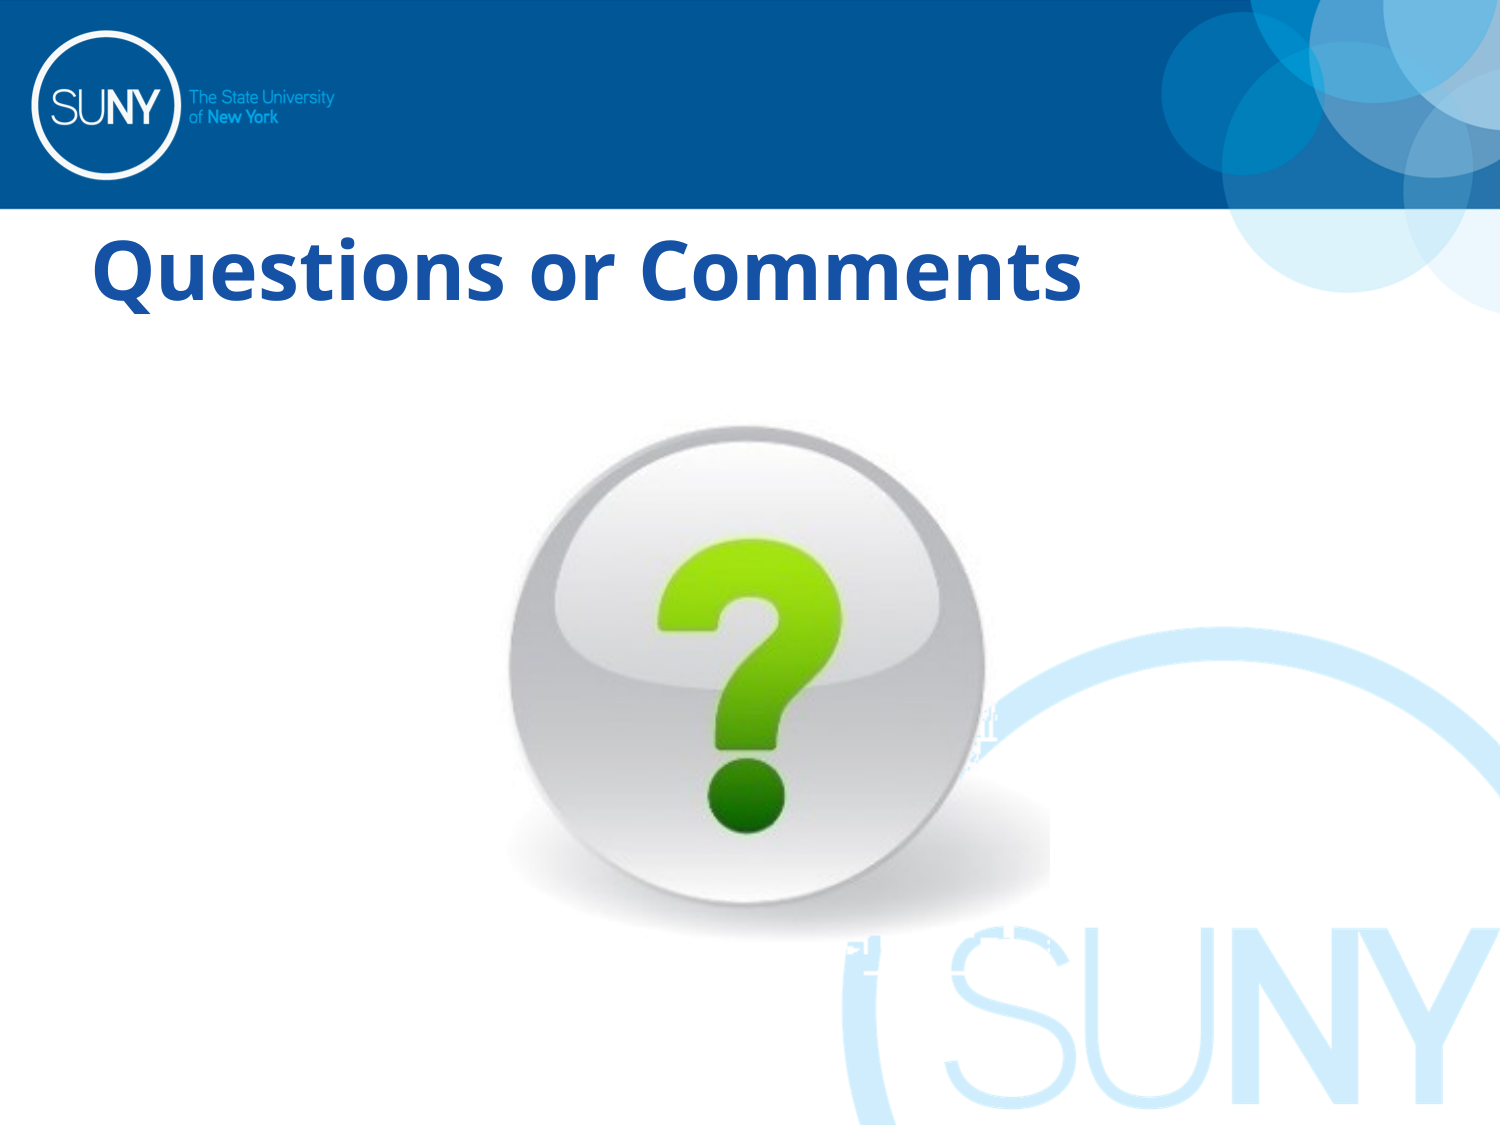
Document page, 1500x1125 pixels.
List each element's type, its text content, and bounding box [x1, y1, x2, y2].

picture [0, 0, 1500, 1125]
title Questions or Comments [75, 210, 1425, 325]
